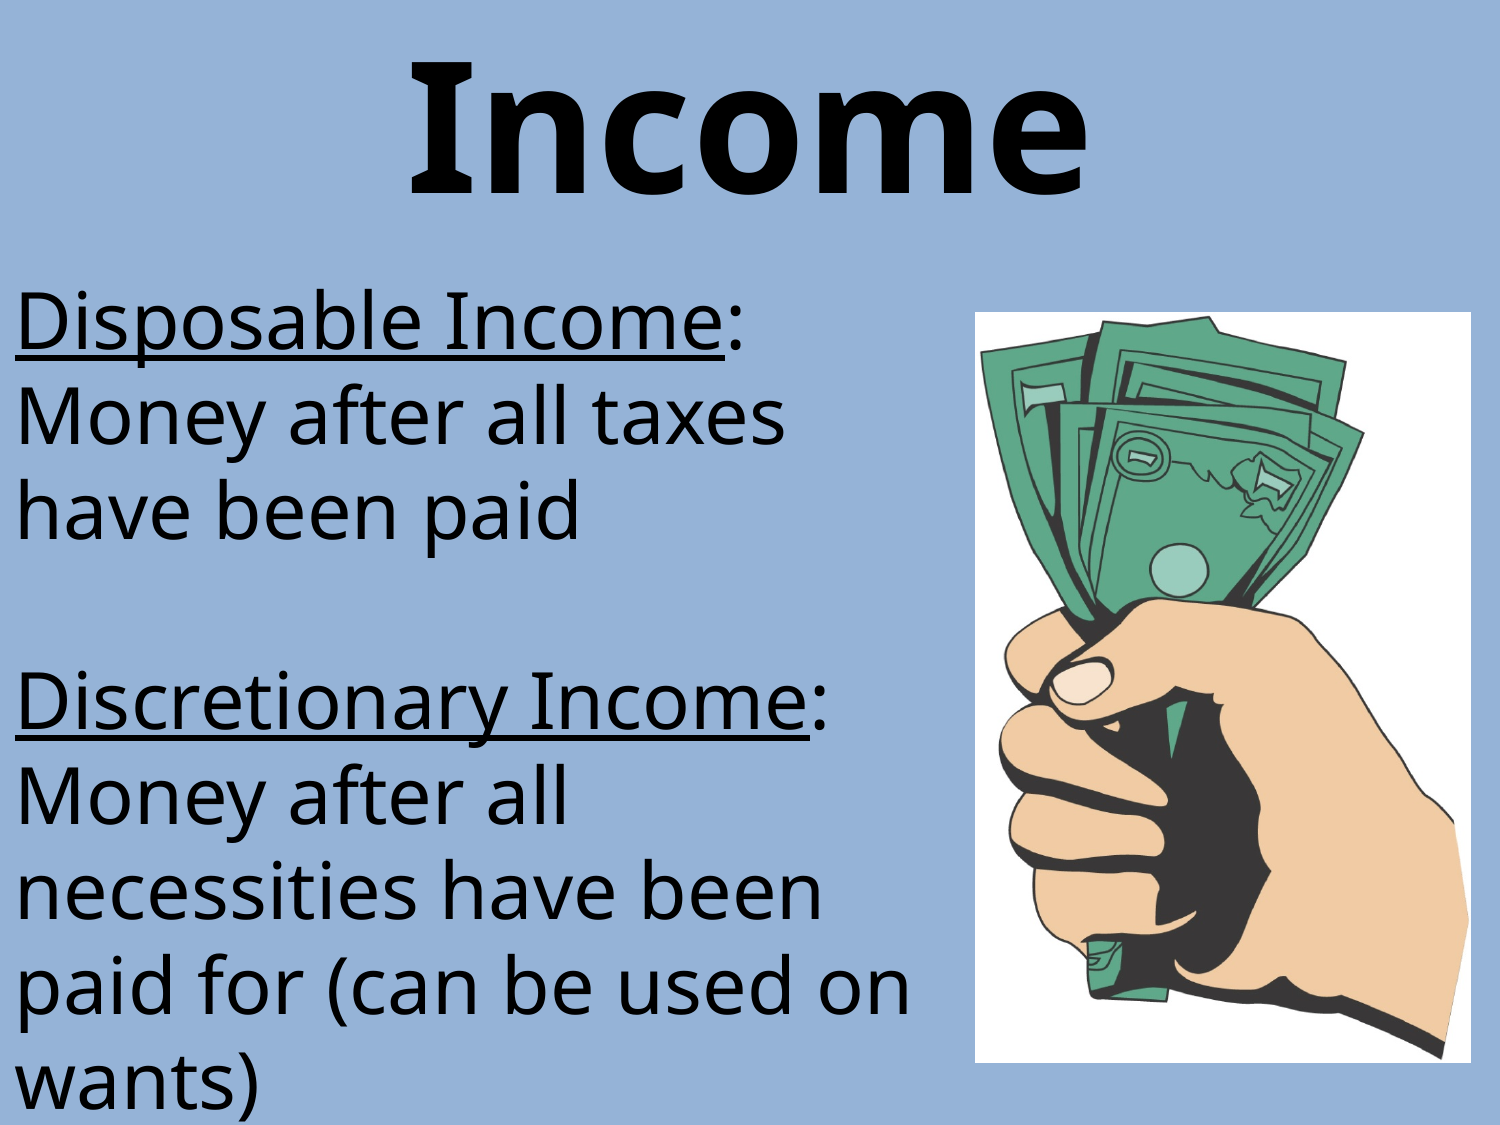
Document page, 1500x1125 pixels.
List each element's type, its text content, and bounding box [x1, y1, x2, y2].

picture [974, 312, 1471, 1063]
title Income [0, 0, 1500, 242]
text_box Disposable Income: Money after all taxes have been paid Discretionary Income: Money after all necessities have been paid for (can be used on wants) [0, 262, 950, 1125]
